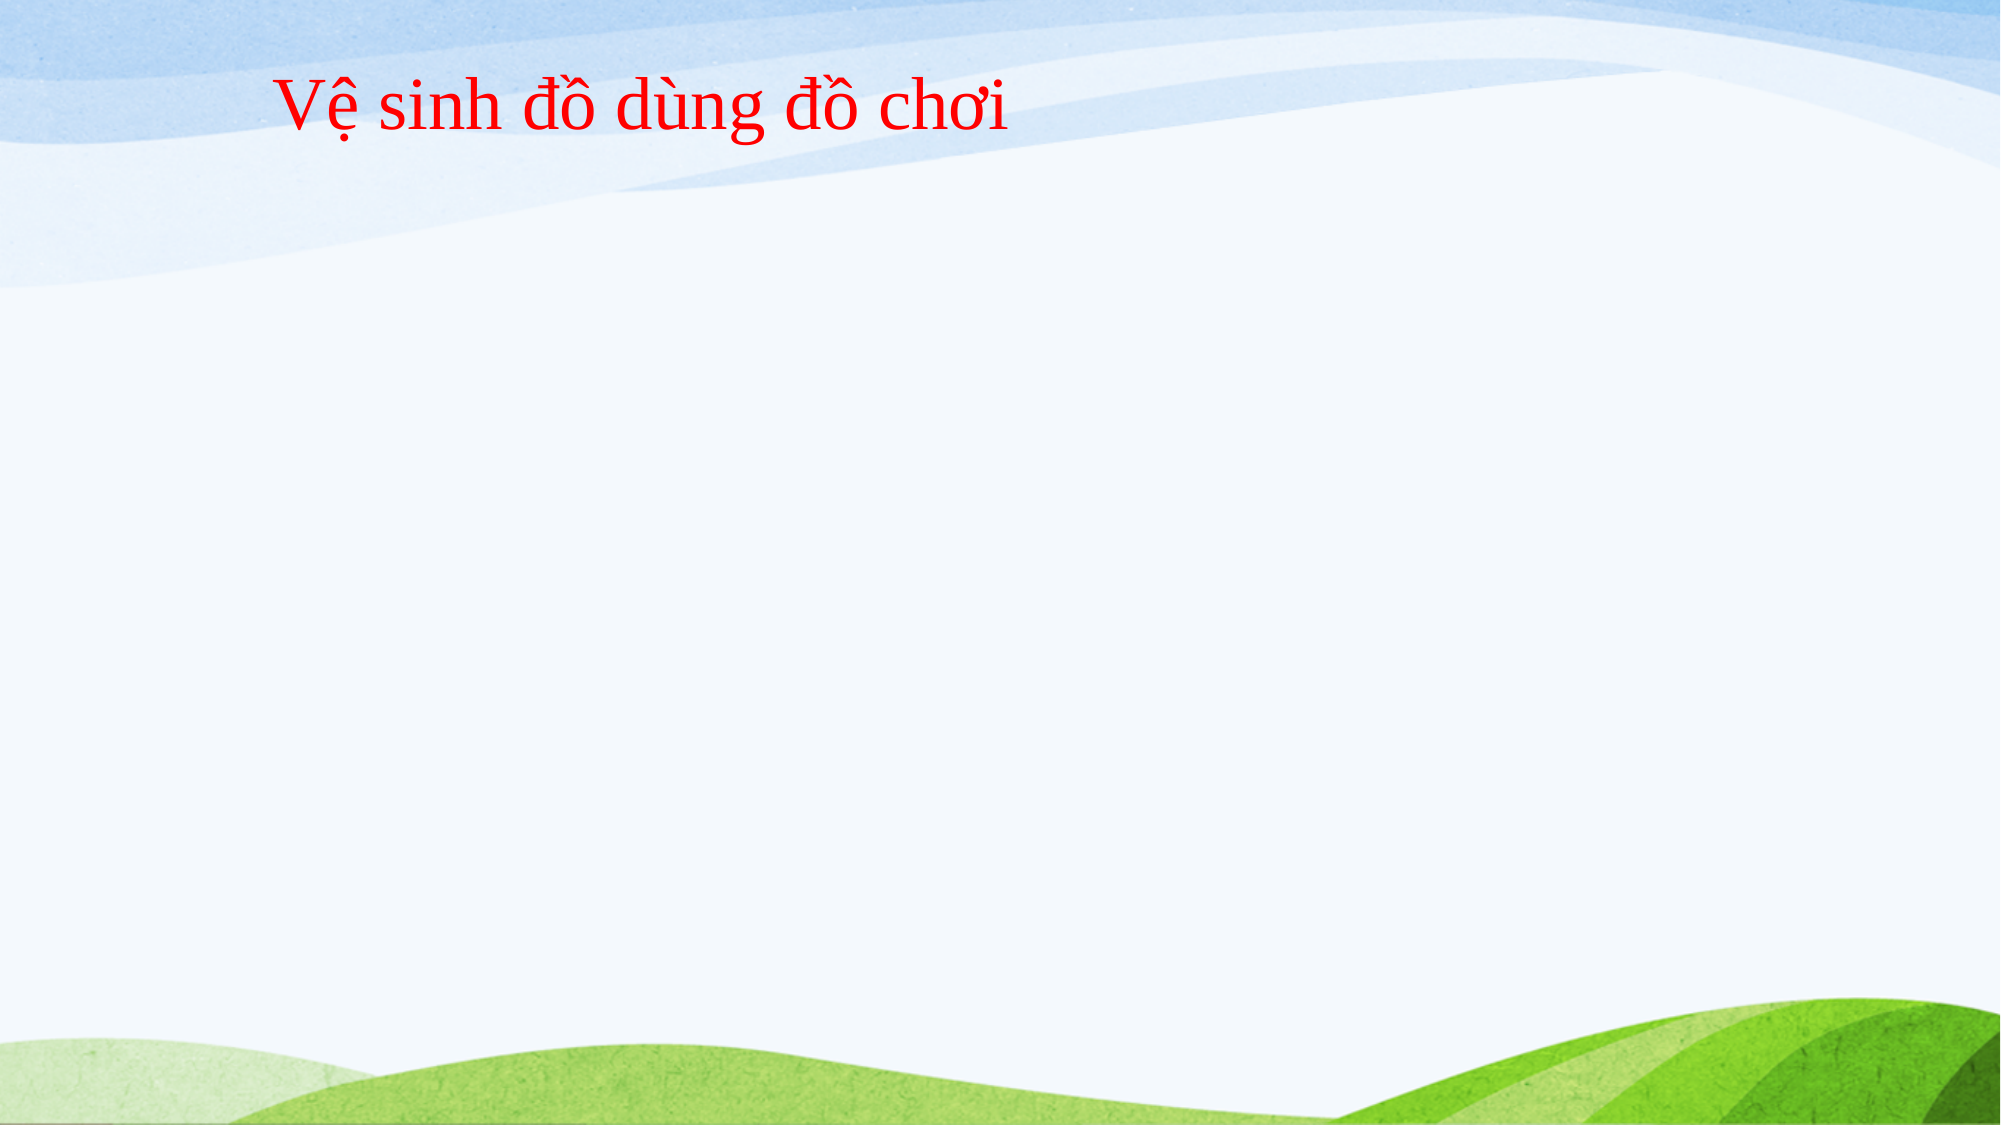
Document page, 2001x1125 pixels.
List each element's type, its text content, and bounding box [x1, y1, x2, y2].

picture [0, 0, 2001, 1125]
title Vệ sinh đồ dùng đồ chơi [257, 43, 1908, 244]
